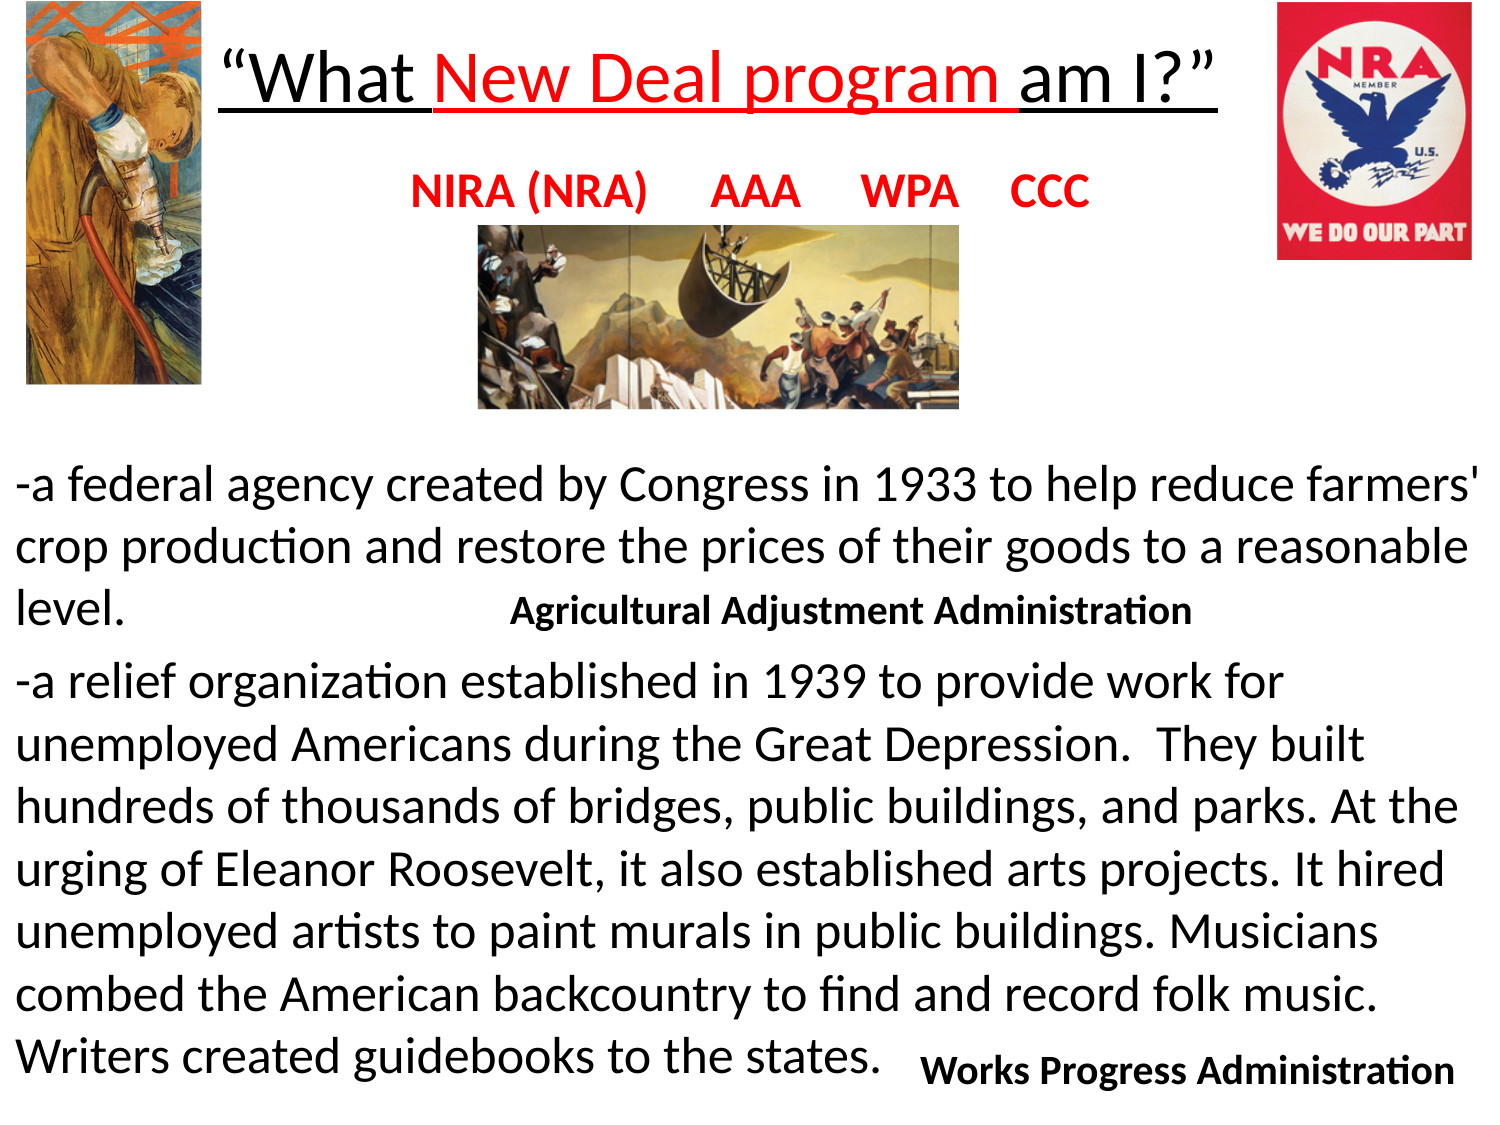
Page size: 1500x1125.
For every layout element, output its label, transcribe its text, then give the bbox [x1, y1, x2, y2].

picture [1274, 1, 1474, 260]
picture [474, 225, 960, 412]
text_box Works Progress Administration [905, 1035, 1471, 1101]
list -a federal agency created by Congress in 1933 to help reduce farmers' crop production and restore the prices of their goods to a reasonable level. -a relief organization established in 1939 to provide work for unemployed Americans during the Great Depression. They built hundreds of thousands of bridges, public buildings, and parks. At the urging of Eleanor Roosevelt, it also established arts projects. It hired unemployed artists to paint murals in public buildings. Musicians combed the American backcountry to find and record folk music. Writers created guidebooks to the states. [0, 441, 1500, 1125]
picture [24, 1, 202, 385]
text_box NIRA (NRA) AAA WPA CCC [237, 149, 1263, 225]
title “What New Deal program am I?” [206, 12, 1269, 134]
text_box Agricultural Adjustment Administration [494, 575, 1209, 640]
